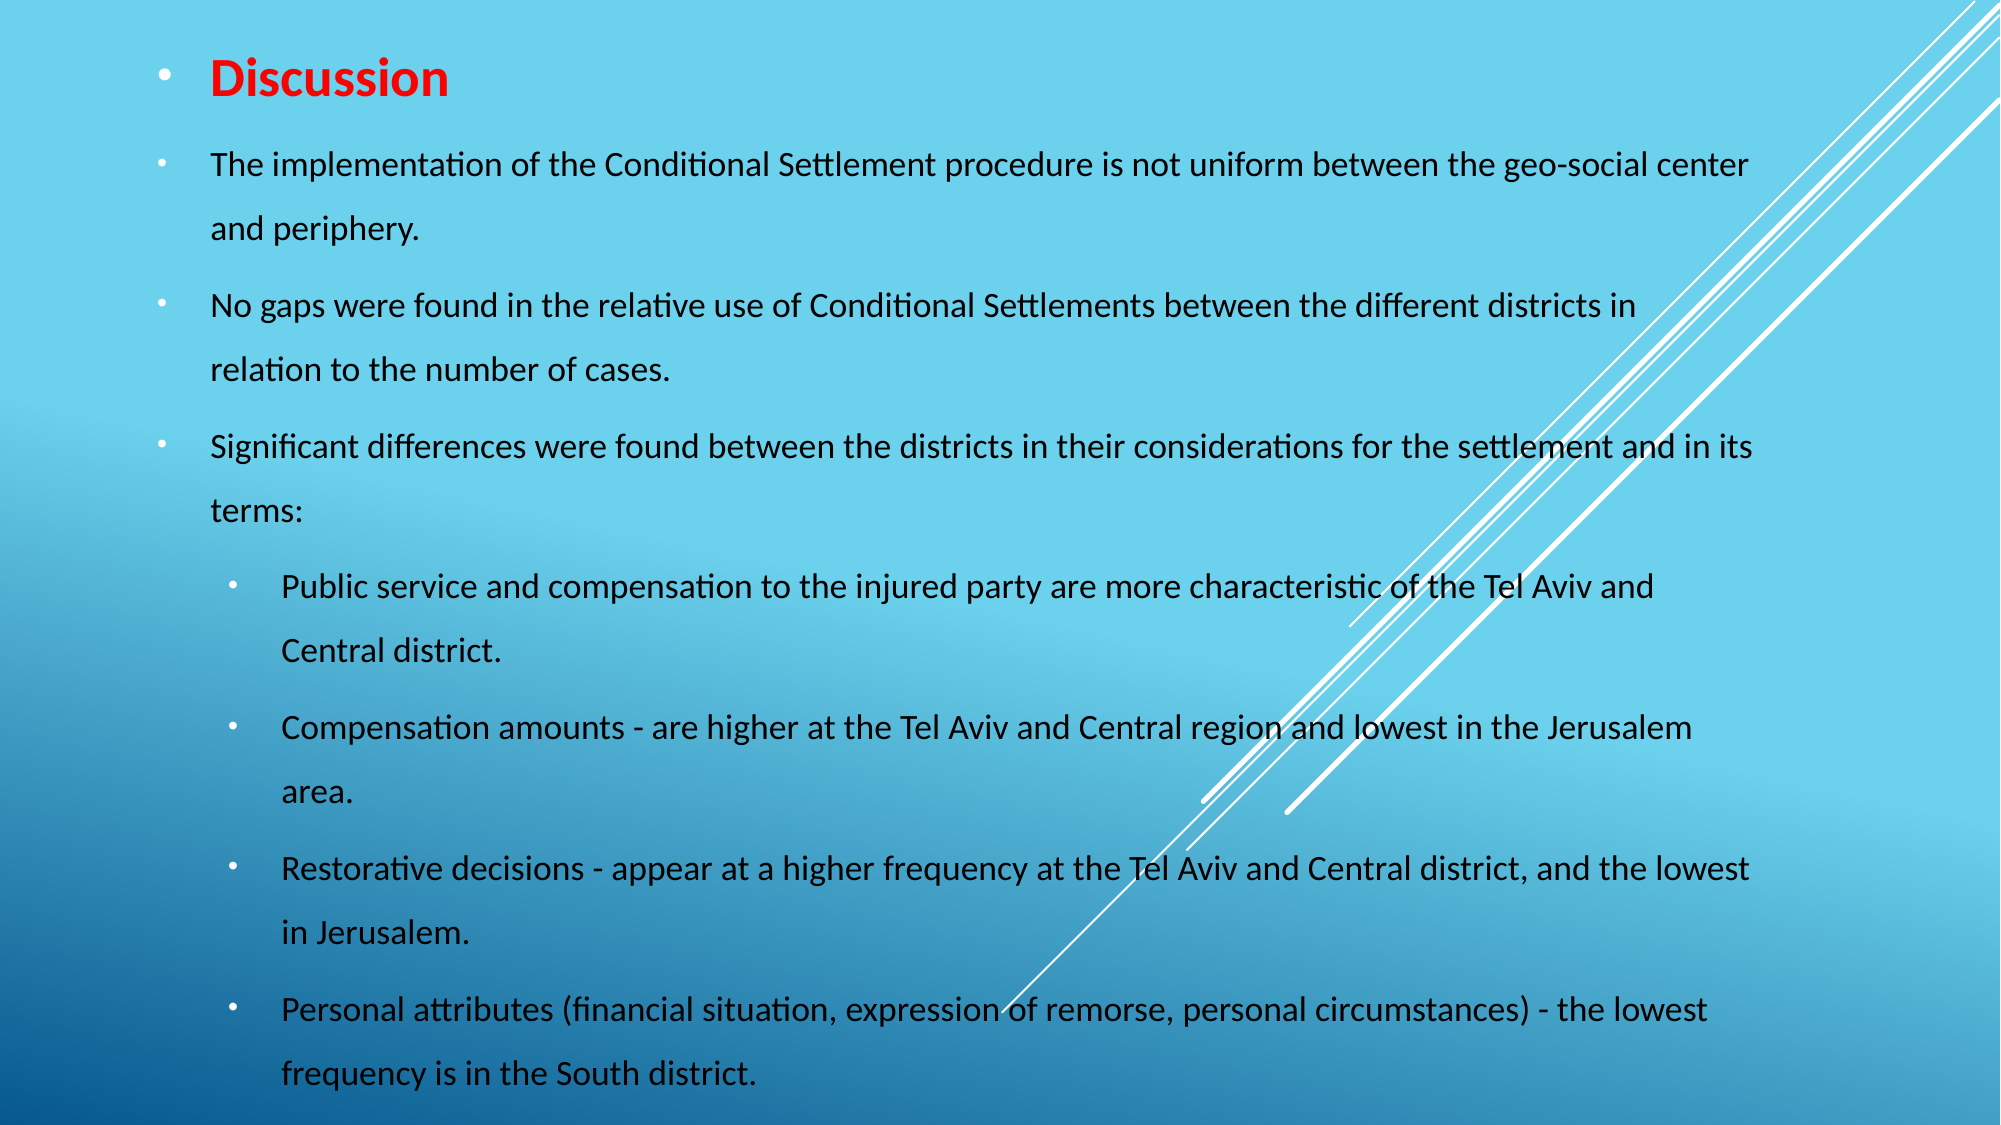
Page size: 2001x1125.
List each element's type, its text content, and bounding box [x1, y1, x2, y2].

subtitle Discussion The implementation of the Conditional Settlement procedure is not uniform between the geo-social center and periphery. No gaps were found in the relative use of Conditional Settlements between the different districts in relation to the number of cases. Significant differences were found between the districts in their considerations for the settlement and in its terms: Public service and compensation to the injured party are more characteristic of the Tel Aviv and Central district. Compensation amounts - are higher at the Tel Aviv and Central region and lowest in the Jerusalem area. Restorative decisions - appear at a higher frequency at the Tel Aviv and Central district, and the lowest in Jerusalem. Personal attributes (financial situation, expression of remorse, personal circumstances) - the lowest frequency is in the South district. [0, 0, 1771, 1125]
